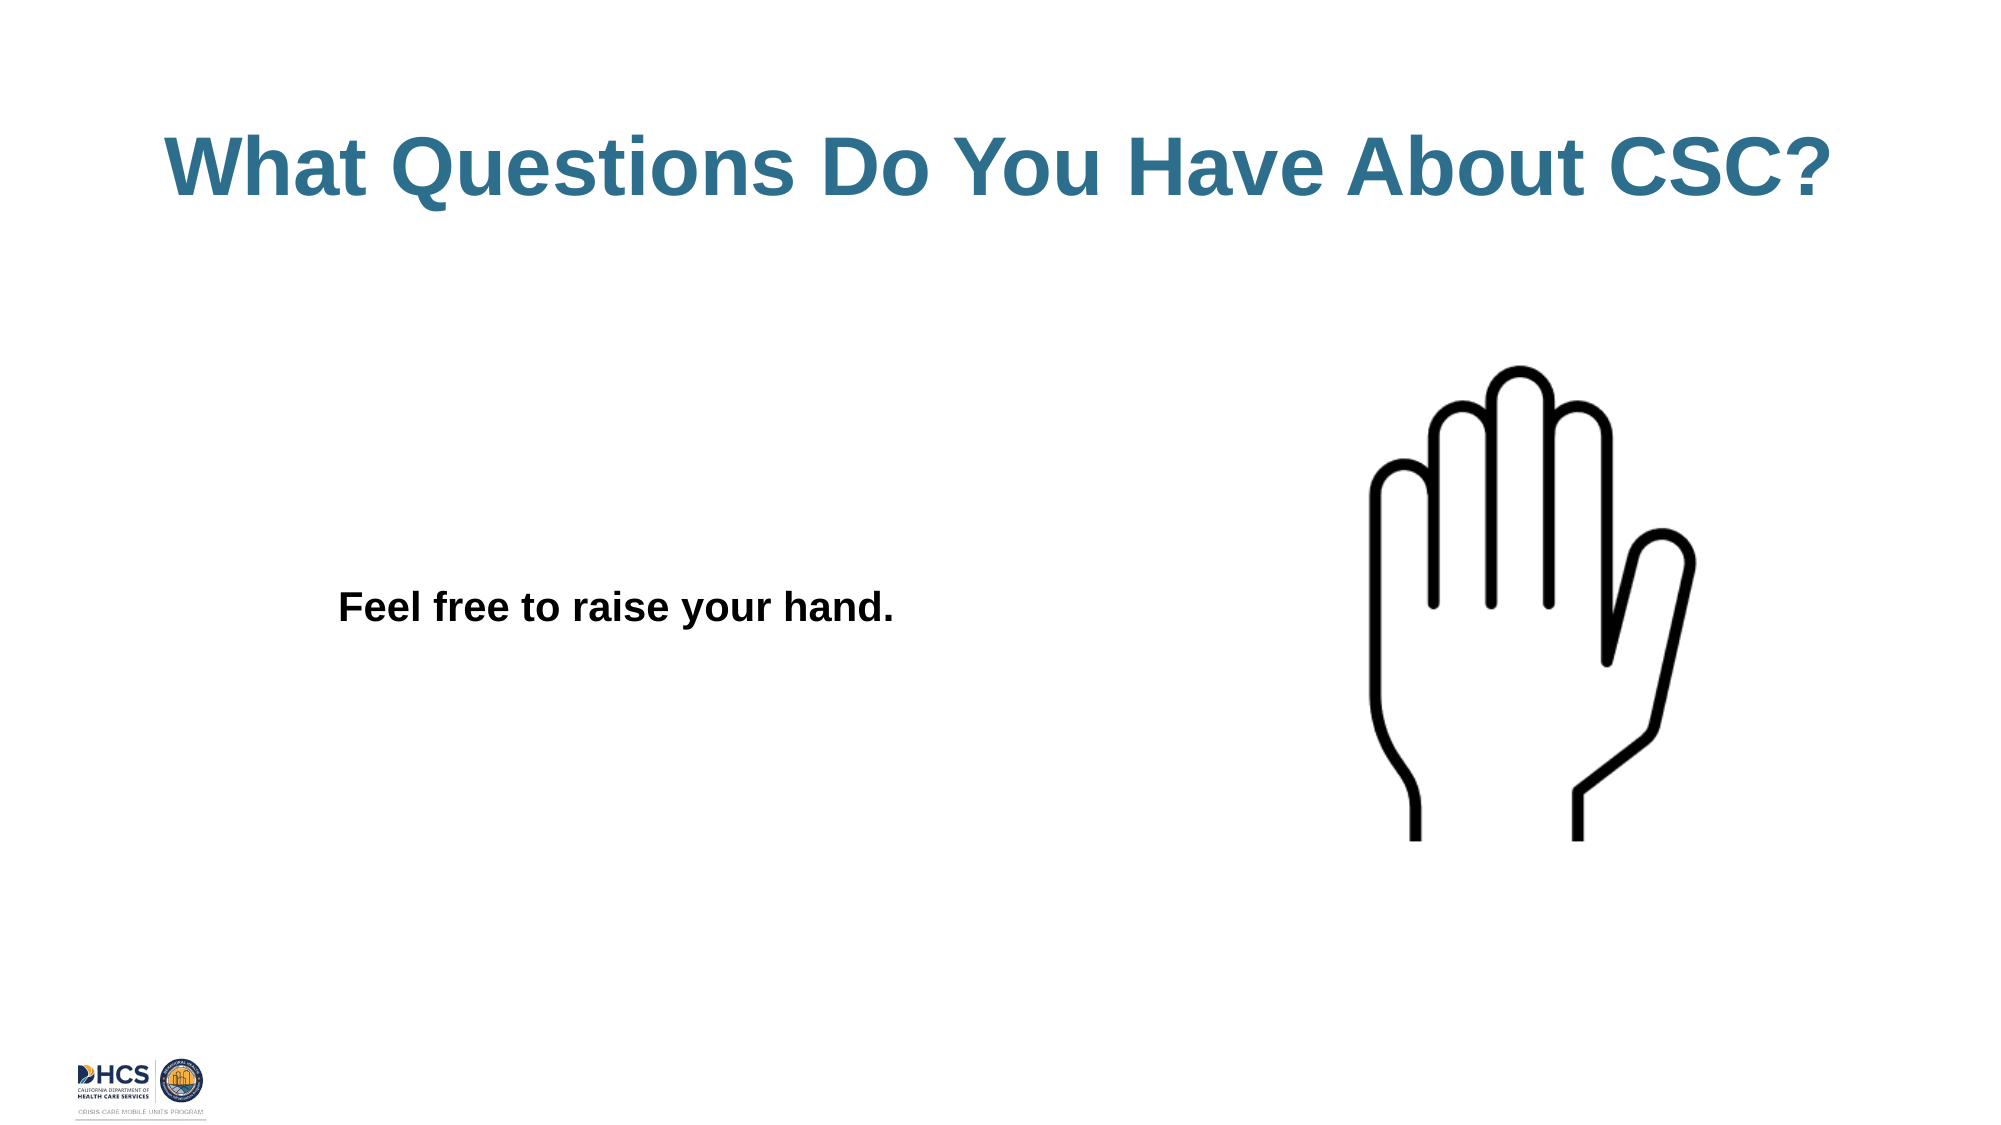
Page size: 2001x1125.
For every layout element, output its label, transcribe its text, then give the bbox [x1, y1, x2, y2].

title What Questions Do You Have About CSC? [81, 59, 1919, 278]
picture [70, 1054, 211, 1125]
picture [1253, 331, 1810, 888]
list Feel free to raise your hand. [323, 562, 1171, 702]
